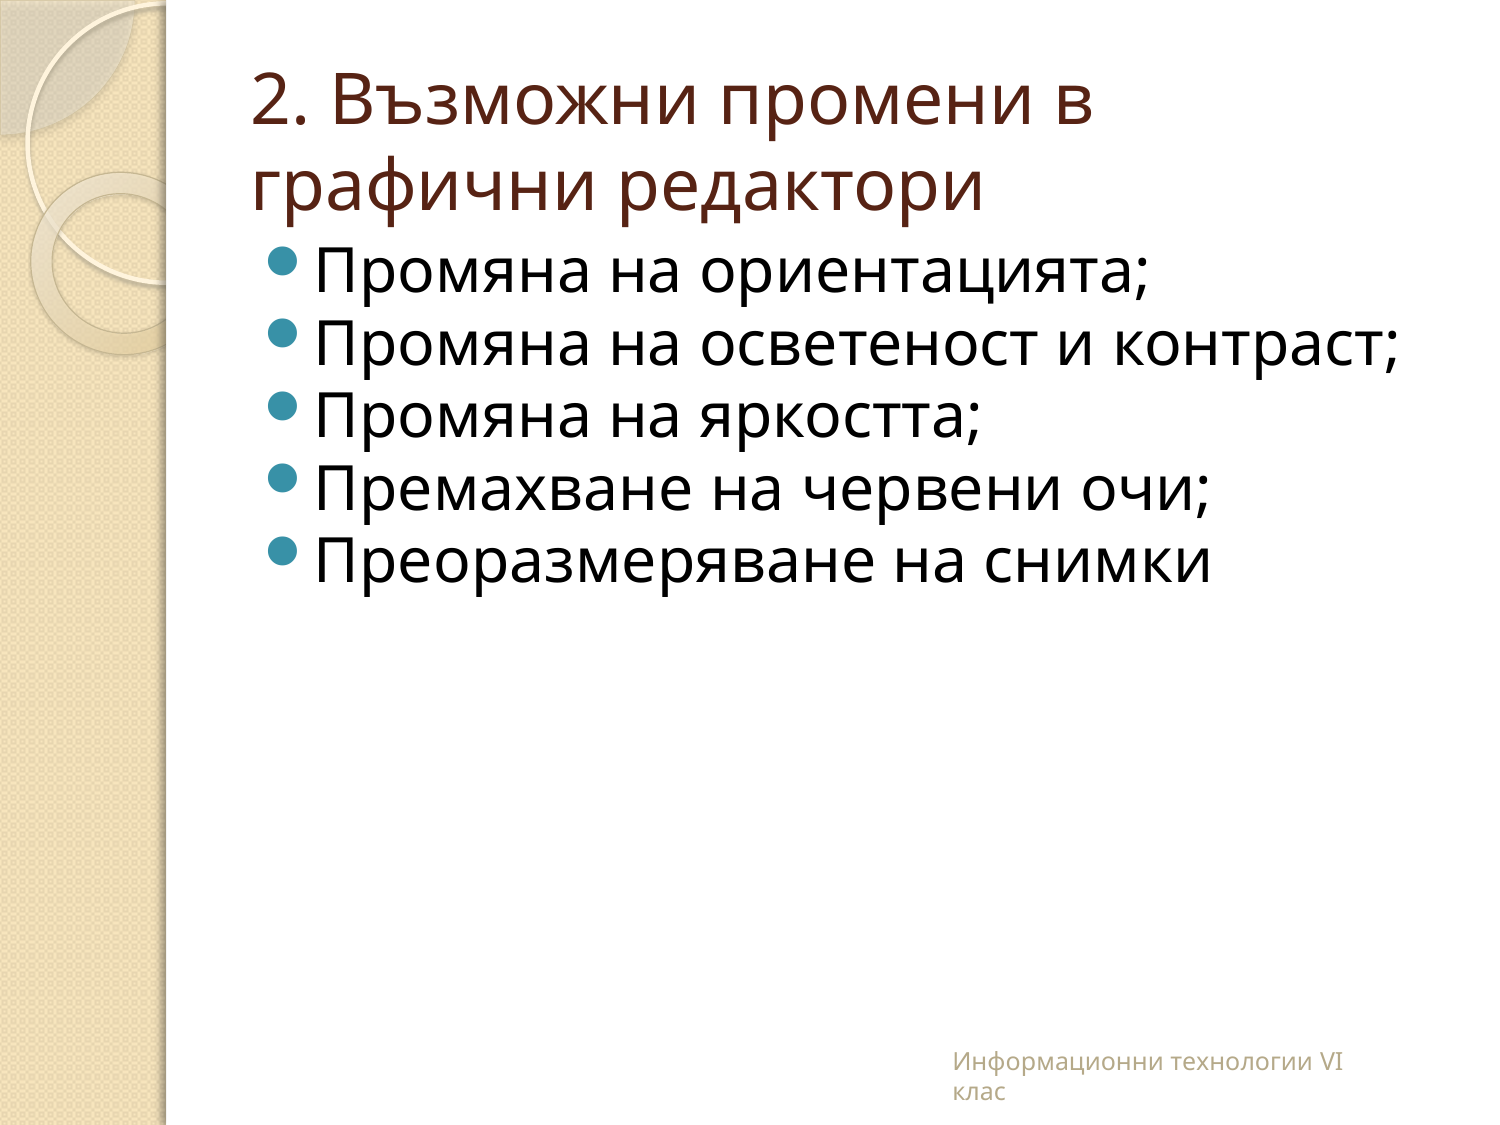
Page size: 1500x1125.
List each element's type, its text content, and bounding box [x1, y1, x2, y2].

footer Информационни технологии VI клас [937, 1034, 1413, 1113]
title 2. Възможни промени в графични редактори [235, 45, 1466, 233]
list Промяна на ориентацията; Промяна на осветеност и контраст; Промяна на яркостта; Премахване на червени очи; Преоразмеряване на снимки [235, 237, 1466, 1026]
